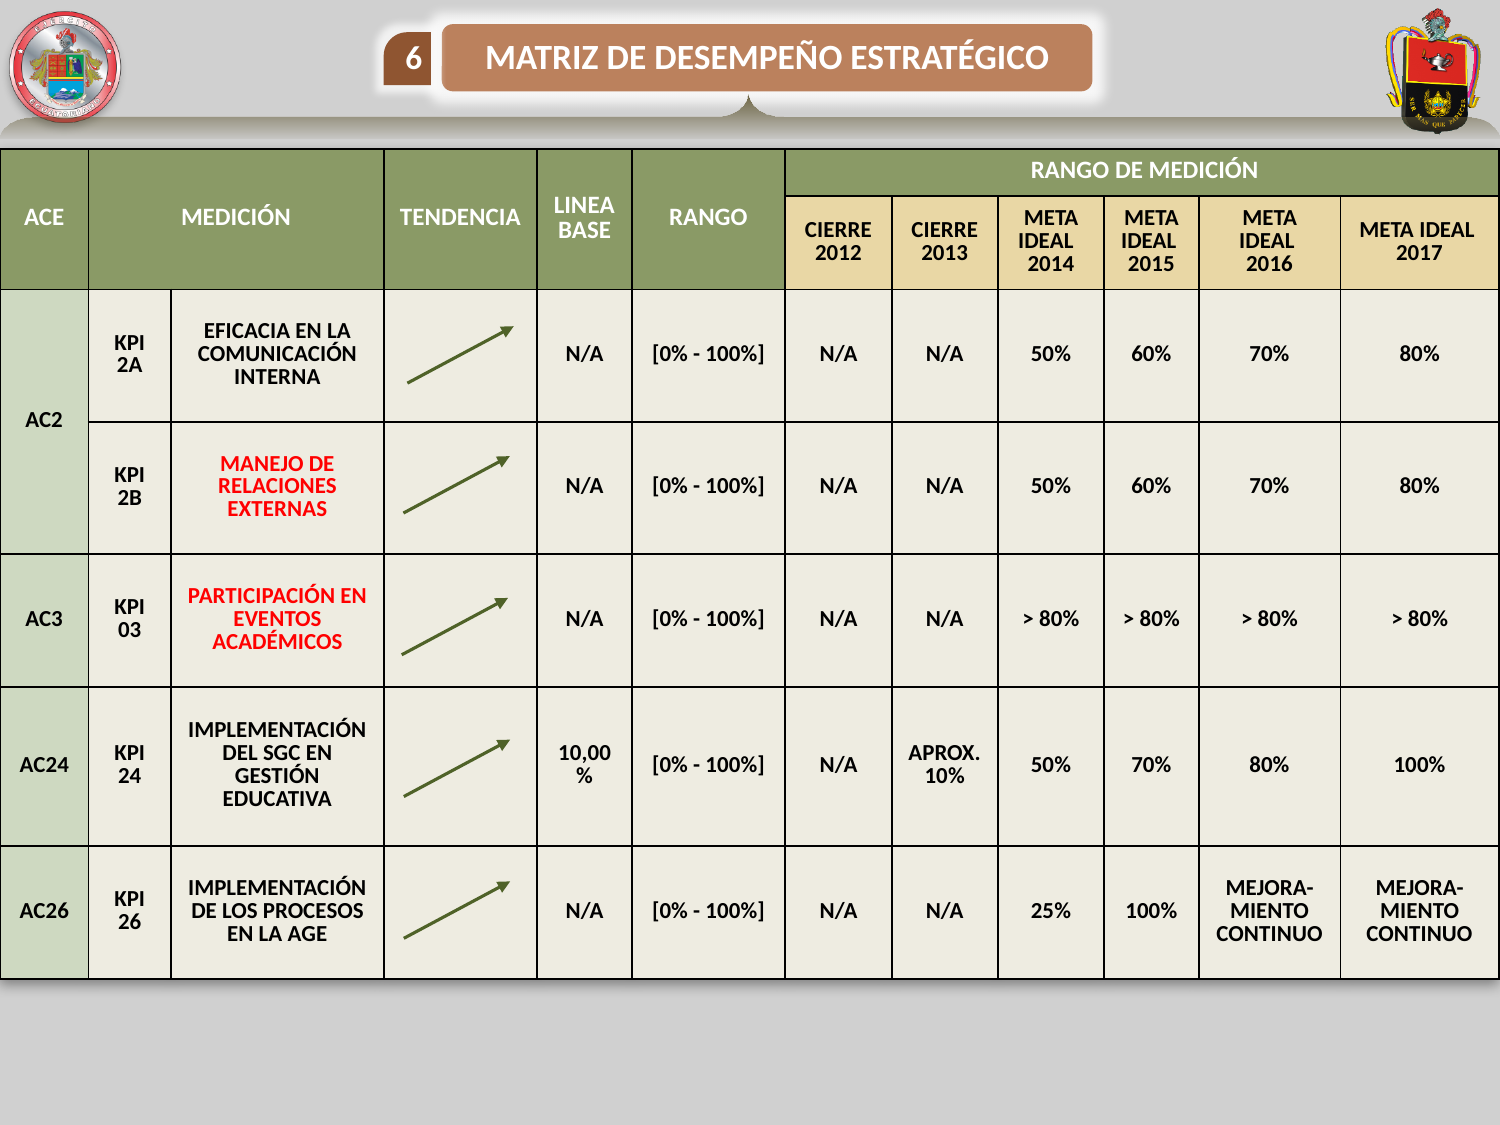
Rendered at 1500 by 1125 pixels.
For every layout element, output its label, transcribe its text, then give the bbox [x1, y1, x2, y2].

table_cell 50% [999, 290, 1103, 421]
table_cell [385, 847, 536, 978]
table_header MEDICIÓN [89, 150, 383, 289]
table_cell N/A [538, 423, 631, 553]
table_cell APROX. 10% [893, 688, 997, 845]
table_cell META IDEAL 2016 [1200, 197, 1340, 289]
table_cell > 80% [1200, 555, 1340, 686]
table_cell [385, 555, 536, 686]
table_cell META IDEAL 2014 [999, 197, 1103, 289]
table_cell IMPLEMENTACIÓN DEL SGC EN GESTIÓN EDUCATIVA [172, 688, 383, 845]
table_cell IMPLEMENTACIÓN DE LOS PROCESOS EN LA AGE [172, 847, 383, 978]
table_cell 50% [999, 423, 1103, 553]
table_cell 60% [1105, 290, 1198, 421]
table_cell 100% [1341, 688, 1498, 845]
table_cell N/A [893, 290, 997, 421]
table_cell AC26 [1, 847, 88, 978]
table_cell AC24 [1, 688, 88, 845]
table_cell 25% [999, 847, 1103, 978]
table_cell EFICACIA EN LA COMUNICACIÓN INTERNA [172, 290, 383, 421]
table_cell 70% [1200, 423, 1340, 553]
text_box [407, 325, 514, 384]
table_header TENDENCIA [385, 150, 536, 289]
table_cell [385, 688, 536, 845]
table_cell N/A [786, 423, 891, 553]
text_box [403, 881, 511, 939]
text_box MATRIZ DE DESEMPEÑO ESTRATÉGICO [445, 24, 1093, 92]
table_cell N/A [893, 847, 997, 978]
table_cell META IDEAL 2015 [1105, 197, 1198, 289]
table_cell > 80% [999, 555, 1103, 686]
picture [5, 7, 124, 126]
picture [1382, 4, 1483, 119]
table_cell 70% [1105, 688, 1198, 845]
table_cell N/A [786, 555, 891, 686]
table_cell KPI 26 [89, 847, 170, 978]
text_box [401, 597, 509, 656]
table_cell KPI 2B [89, 423, 170, 553]
table_cell AC3 [1, 555, 88, 686]
table_cell > 80% [1105, 555, 1198, 686]
table_cell 80% [1200, 688, 1340, 845]
table_cell KPI 03 [89, 555, 170, 686]
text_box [403, 739, 511, 797]
table_cell [0% - 100%] [633, 423, 784, 553]
table_cell CIERRE 2013 [893, 197, 997, 289]
table_cell 50% [999, 688, 1103, 845]
table_cell MEJORA-MIENTO CONTINUO [1200, 847, 1340, 978]
table_cell META IDEAL 2017 [1341, 197, 1498, 289]
table_cell 10,00% [538, 688, 631, 845]
table_cell N/A [786, 290, 891, 421]
table_cell N/A [538, 290, 631, 421]
table_cell KPI 2A [89, 290, 170, 421]
table_cell N/A [786, 688, 891, 845]
table_cell [0% - 100%] [633, 847, 784, 978]
table_cell CIERRE 2012 [786, 197, 891, 289]
table_cell [385, 423, 536, 553]
table_cell N/A [893, 555, 997, 686]
table_cell MEJORA-MIENTO CONTINUO [1341, 847, 1498, 978]
table_cell N/A [538, 847, 631, 978]
text_box 6 [383, 32, 431, 86]
table_cell N/A [893, 423, 997, 553]
table_header RANGO DE MEDICIÓN [786, 150, 1498, 195]
table_cell AC2 [1, 290, 88, 553]
table_cell 80% [1341, 290, 1498, 421]
table_cell PARTICIPACIÓN EN EVENTOS ACADÉMICOS [172, 555, 383, 686]
table_cell [0% - 100%] [633, 290, 784, 421]
table_cell > 80% [1341, 555, 1498, 686]
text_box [403, 455, 510, 514]
table_cell 60% [1105, 423, 1198, 553]
text_box [0, 94, 1500, 139]
table_cell [0% - 100%] [633, 688, 784, 845]
table_cell MANEJO DE RELACIONES EXTERNAS [172, 423, 383, 553]
table_cell 100% [1105, 847, 1198, 978]
table_cell KPI 24 [89, 688, 170, 845]
table_header RANGO [633, 150, 784, 289]
table_header ACE [1, 150, 88, 289]
table_cell 70% [1200, 290, 1340, 421]
table_cell [385, 290, 536, 421]
table_cell [0% - 100%] [633, 555, 784, 686]
table_cell N/A [538, 555, 631, 686]
table_header LINEA BASE [538, 150, 631, 289]
table_cell 80% [1341, 423, 1498, 553]
table_cell N/A [786, 847, 891, 978]
